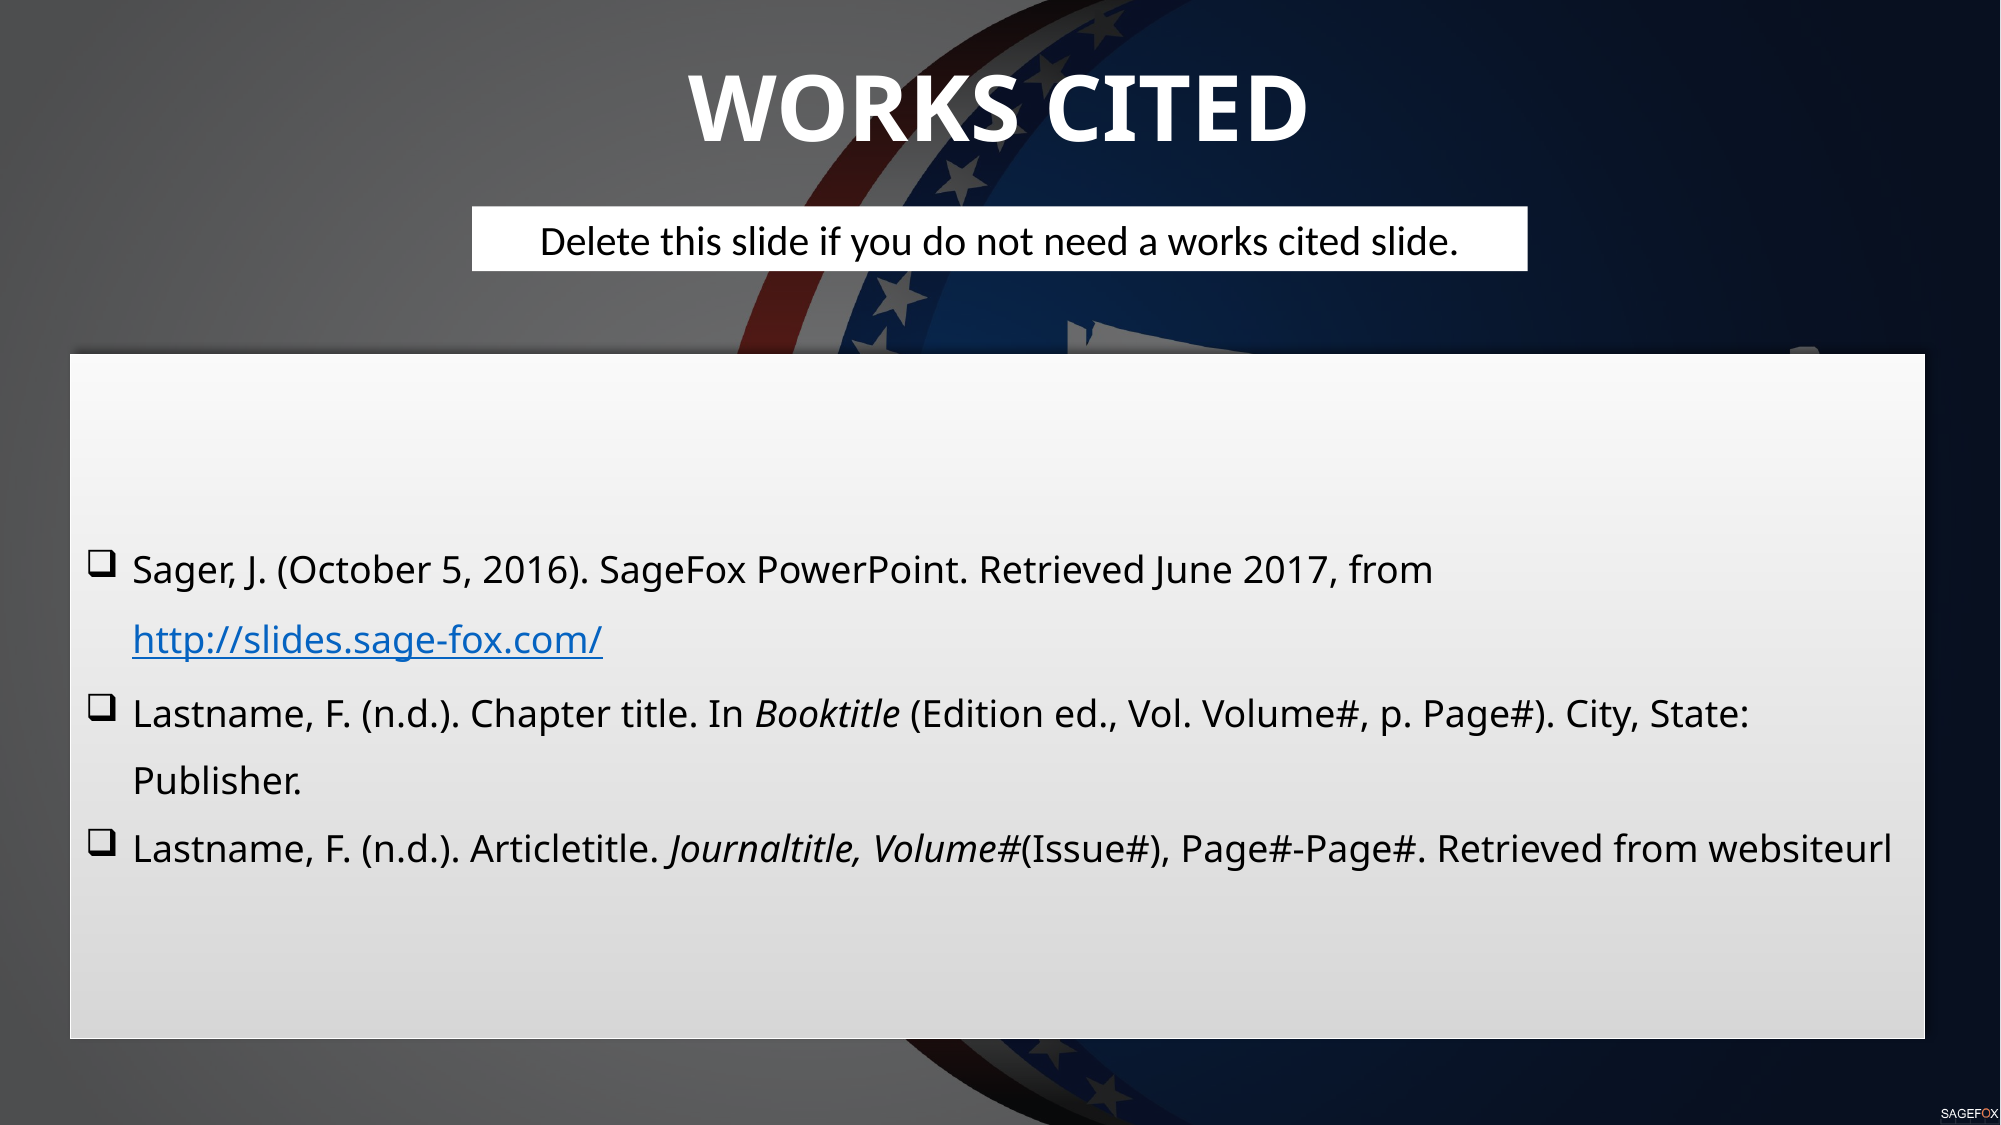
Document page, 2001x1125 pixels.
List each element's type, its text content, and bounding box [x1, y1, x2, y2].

text_box WORKS CITED [548, 42, 1452, 167]
text_box Delete this slide if you do not need a works cited slide. [472, 206, 1528, 272]
text_box Sager, J. (October 5, 2016). SageFox PowerPoint. Retrieved June 2017, from http://slides.sage-fox.com/ Lastname, F. (n.d.). Chapter title. In Booktitle (Edition ed., Vol. Volume#, p. Page#). City, State: Publisher. Lastname, F. (n.d.). Articletitle. Journaltitle, Volume#(Issue#), Page#-Page#. Retrieved from websiteurl [70, 354, 1925, 1039]
picture [0, 0, 2001, 1125]
